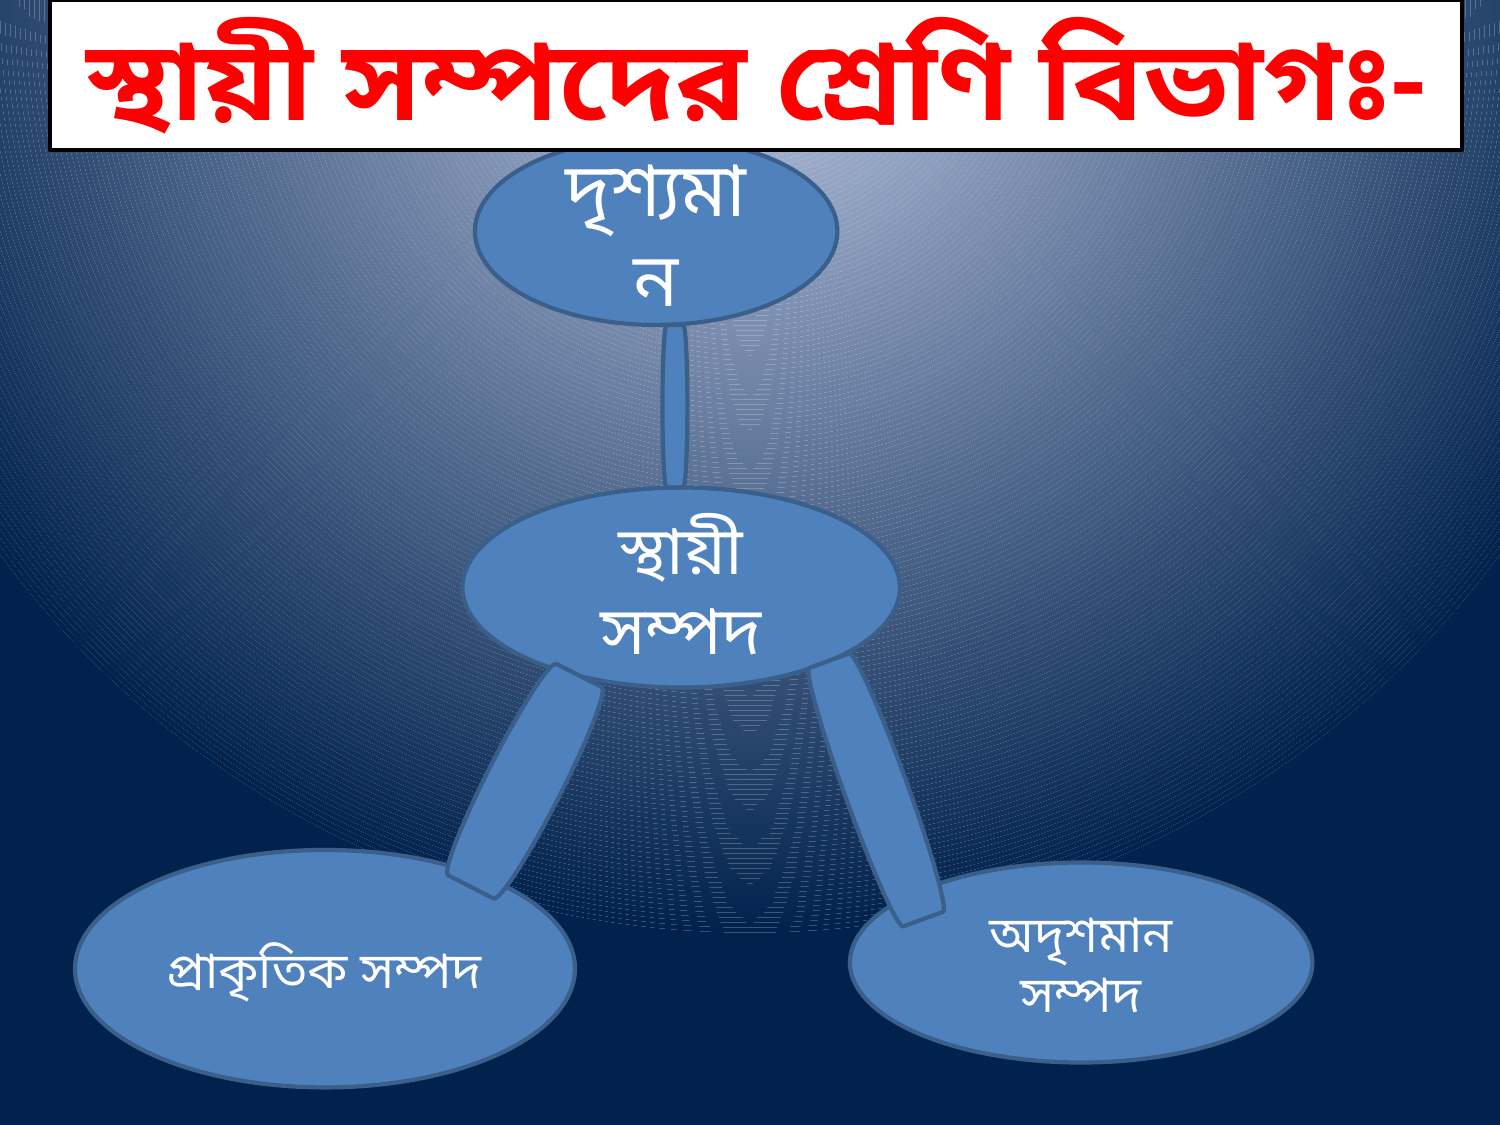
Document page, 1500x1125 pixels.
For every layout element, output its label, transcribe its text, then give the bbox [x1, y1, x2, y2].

text_box স্থায়ী সম্পদের শ্রেণি বিভাগঃ- [48, 0, 1464, 152]
text_box [806, 651, 946, 929]
text_box দৃশ্যমান [472, 152, 840, 328]
text_box [660, 322, 690, 490]
text_box স্থায়ী সম্পদ [460, 485, 903, 690]
text_box [445, 661, 605, 901]
text_box প্রাকৃতিক সম্পদ [72, 847, 578, 1090]
text_box অদৃশমান সম্পদ [847, 860, 1315, 1065]
